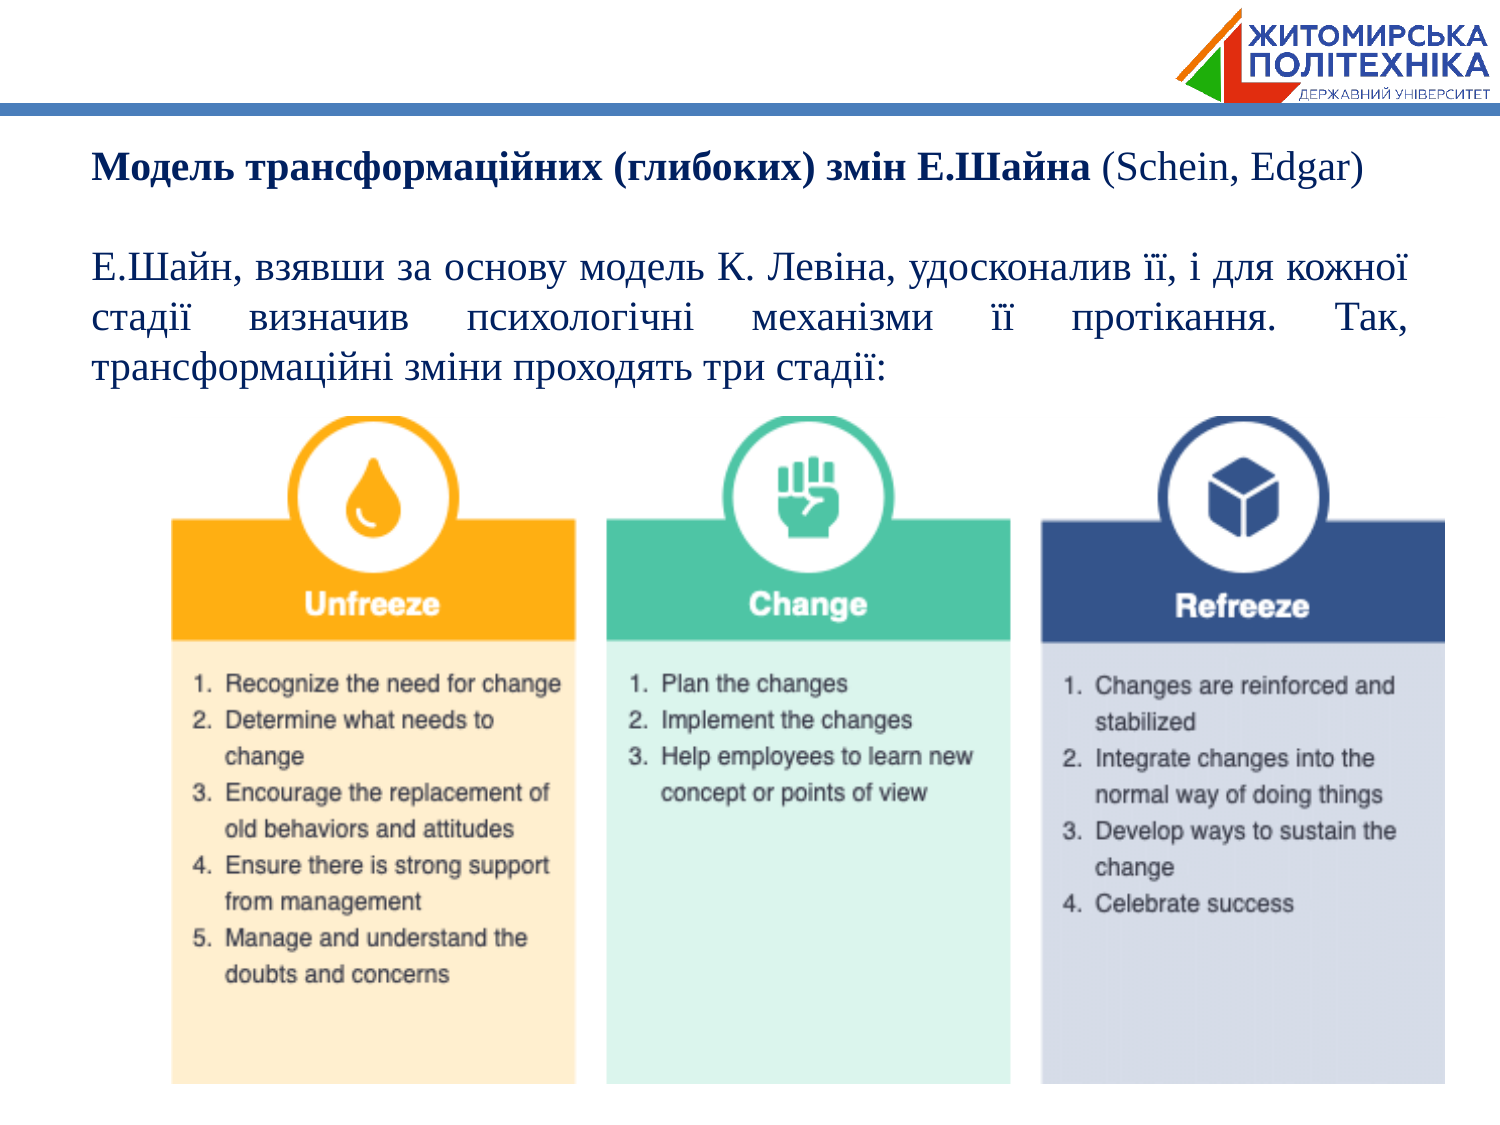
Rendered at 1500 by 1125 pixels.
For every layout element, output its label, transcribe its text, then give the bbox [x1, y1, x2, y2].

picture [1174, 6, 1490, 103]
picture [170, 415, 1445, 1085]
text_box Модель трансформаційних (глибоких) змін Е.Шайна (Schein, Edgar) Е.Шайн, взявши за основу модель К. Левіна, удосконалив її, і для кожної стадії визначив психологічні механізми її протікання. Так, трансформаційні зміни проходять три стадії: [76, 131, 1424, 397]
